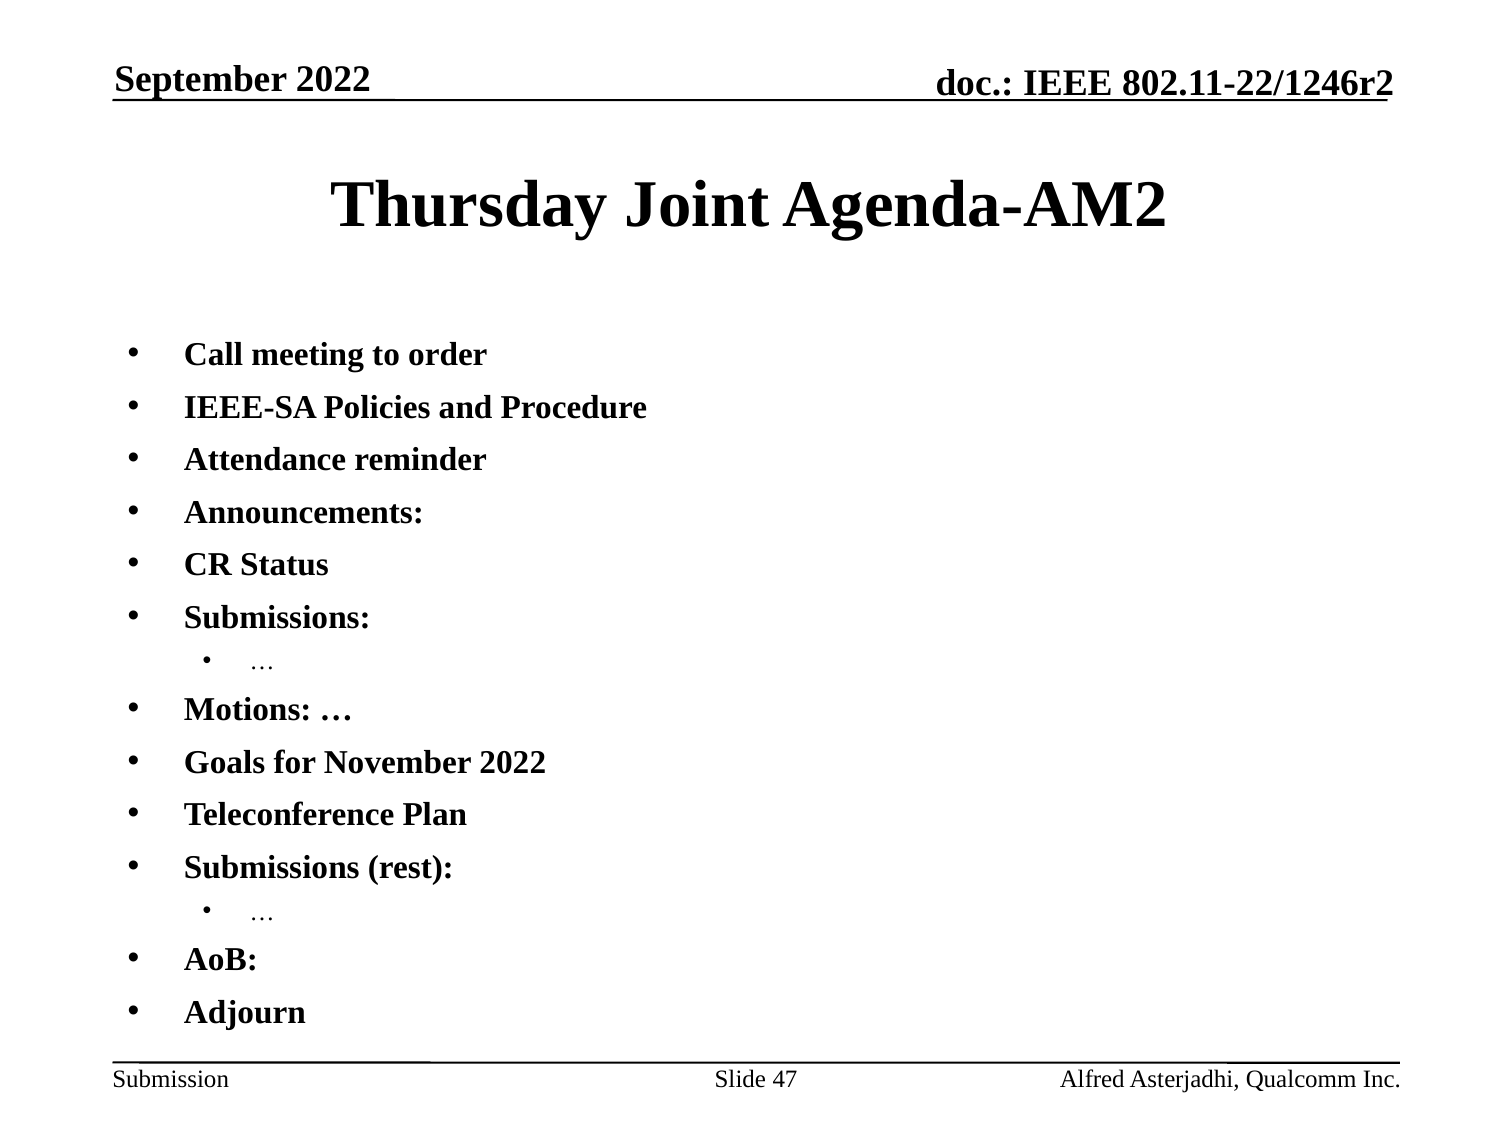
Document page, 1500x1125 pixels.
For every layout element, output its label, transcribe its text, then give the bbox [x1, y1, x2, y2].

list Call meeting to order IEEE-SA Policies and Procedure Attendance reminder Announcements: CR Status Submissions: … Motions: … Goals for November 2022 Teleconference Plan Submissions (rest): … AoB: Adjourn [112, 324, 1388, 1063]
footer Alfred Asterjadhi, Qualcomm Inc. [878, 1061, 1402, 1093]
title Thursday Joint Agenda-AM2 [112, 112, 1388, 288]
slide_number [114, 54, 423, 100]
slide_number Slide 47 [712, 1061, 800, 1123]
